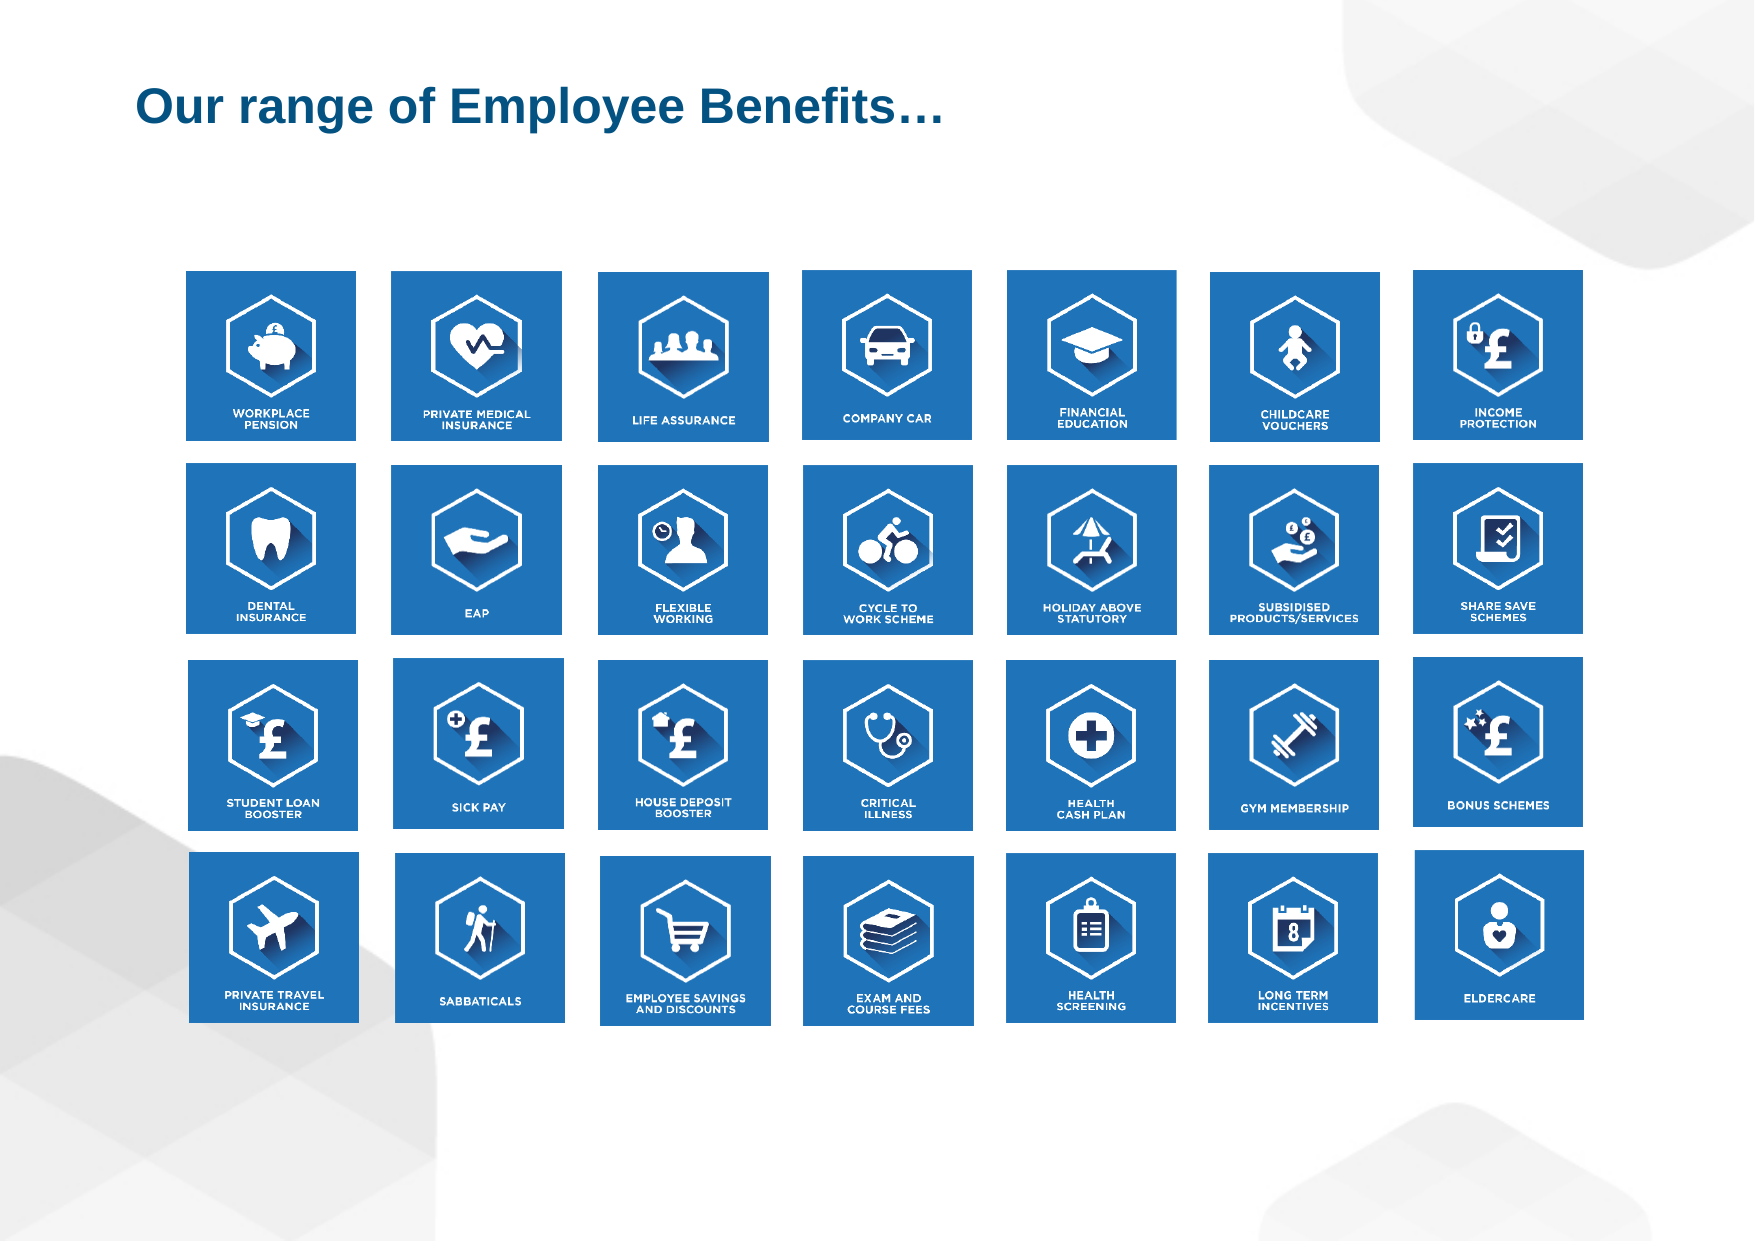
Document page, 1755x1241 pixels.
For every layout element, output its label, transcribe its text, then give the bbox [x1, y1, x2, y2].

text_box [186, 270, 1584, 1026]
picture [0, 0, 1755, 1241]
text_box Our range of Employee Benefits… [120, 65, 1634, 158]
